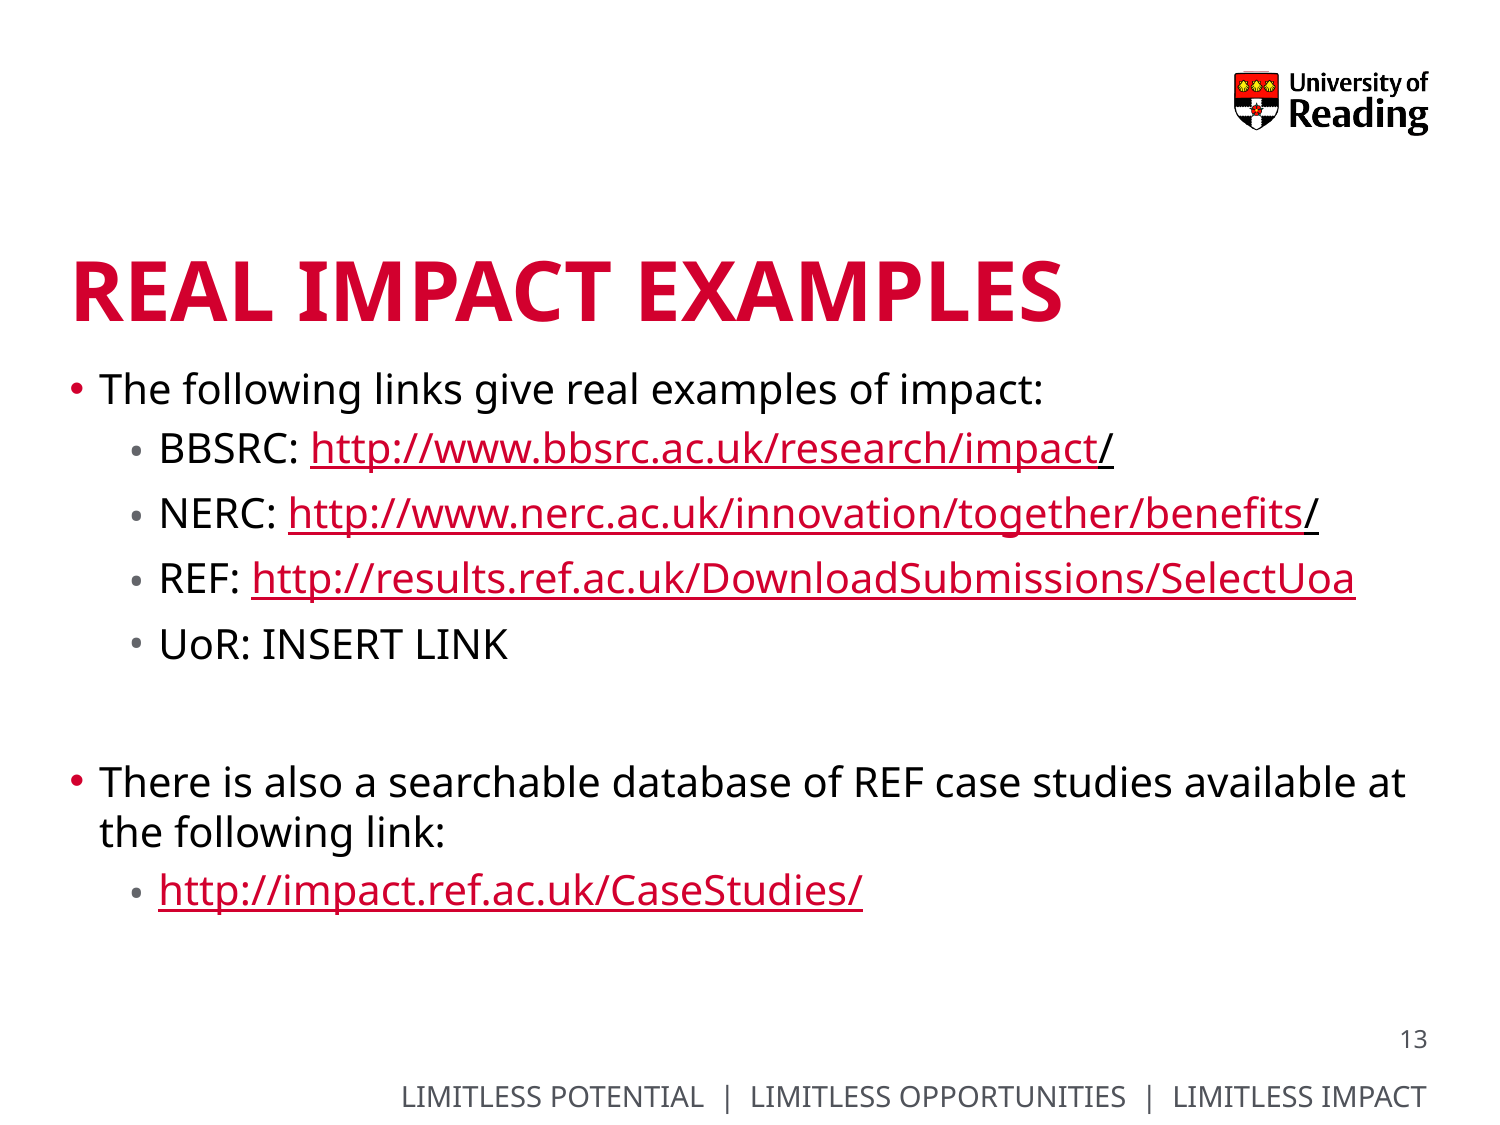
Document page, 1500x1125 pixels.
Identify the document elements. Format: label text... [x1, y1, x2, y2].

picture [1234, 71, 1429, 136]
title Real Impact Examples [69, 202, 1428, 339]
list The following links give real examples of impact: BBSRC: http://www.bbsrc.ac.uk/research/impact/ NERC: http://www.nerc.ac.uk/innovation/together/benefits/ REF: http://results.ref.ac.uk/DownloadSubmissions/SelectUoa UoR: INSERT LINK There is also a searchable database of REF case studies available at the following link: http://impact.ref.ac.uk/CaseStudies/ [69, 363, 1428, 1013]
slide_number 13 [1316, 1023, 1428, 1065]
